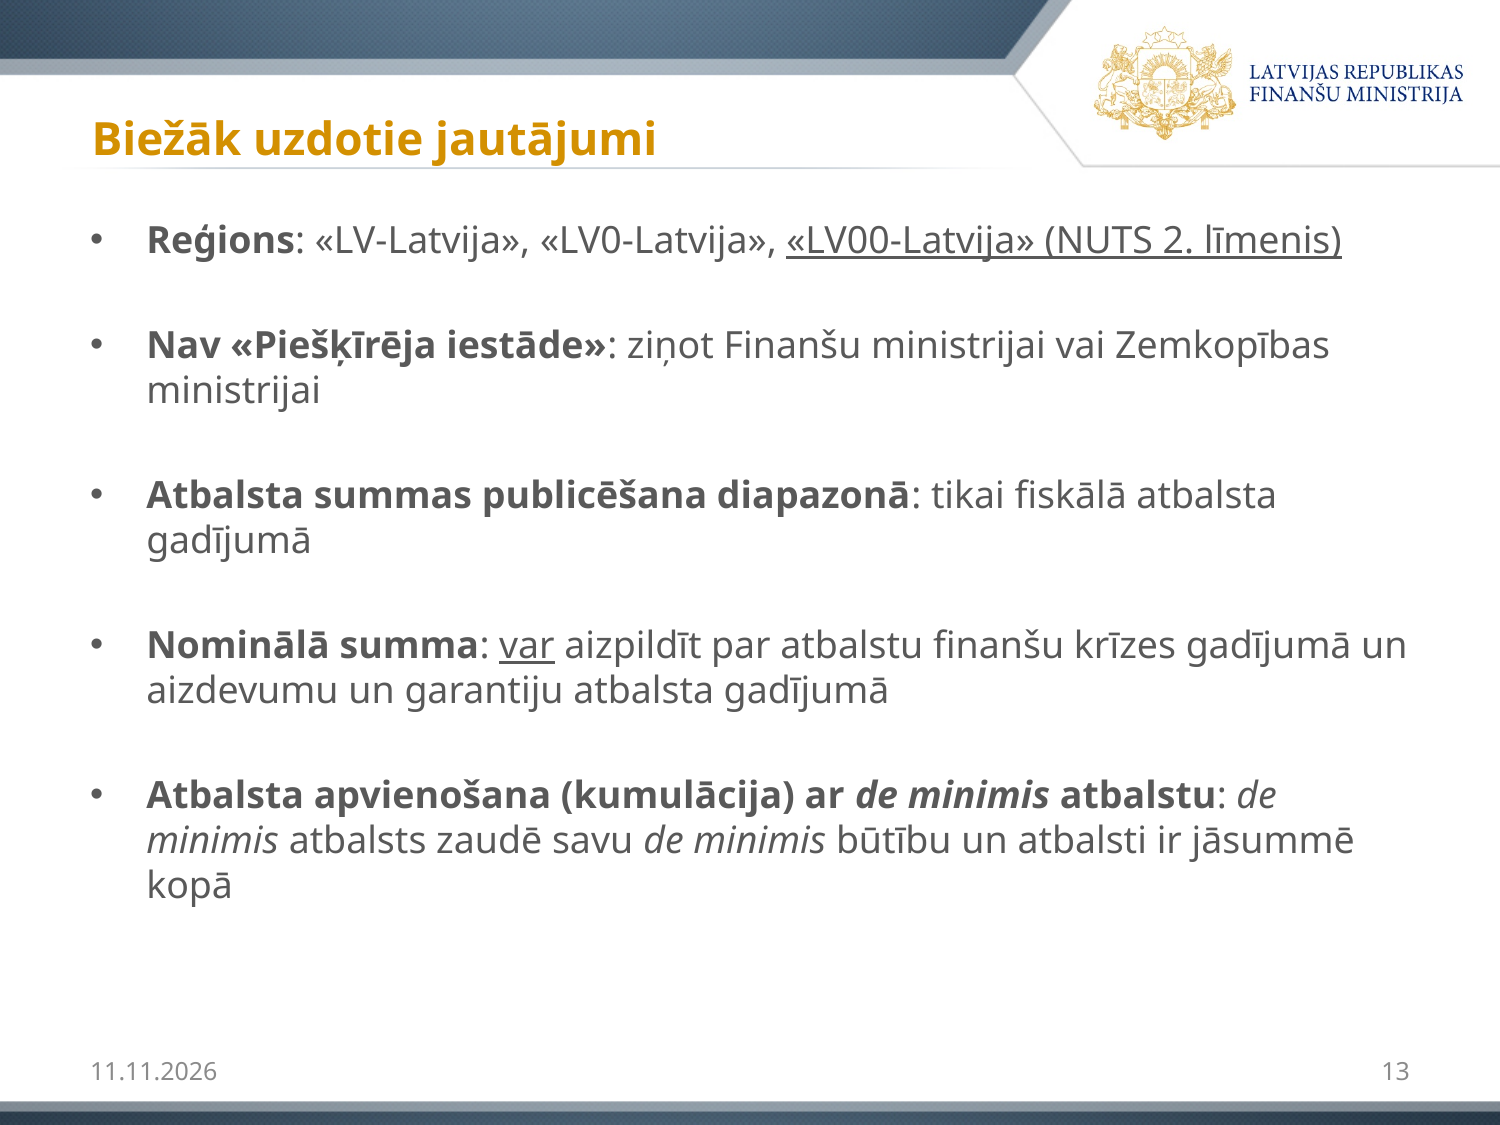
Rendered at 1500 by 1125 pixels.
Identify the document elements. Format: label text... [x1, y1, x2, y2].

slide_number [75, 1042, 425, 1103]
picture [0, 0, 1500, 1125]
slide_number 13 [1074, 1042, 1425, 1103]
list Reģions: «LV-Latvija», «LV0-Latvija», «LV00-Latvija» (NUTS 2. līmenis) Nav «Piešķīrēja iestāde»: ziņot Finanšu ministrijai vai Zemkopības ministrijai Atbalsta summas publicēšana diapazonā: tikai fiskālā atbalsta gadījumā Nominālā summa: var aizpildīt par atbalstu finanšu krīzes gadījumā un aizdevumu un garantiju atbalsta gadījumā Atbalsta apvienošana (kumulācija) ar de minimis atbalstu: de minimis atbalsts zaudē savu de minimis būtību un atbalsti ir jāsummē kopā [75, 208, 1425, 1005]
title Biežāk uzdotie jautājumi [76, 101, 1010, 173]
